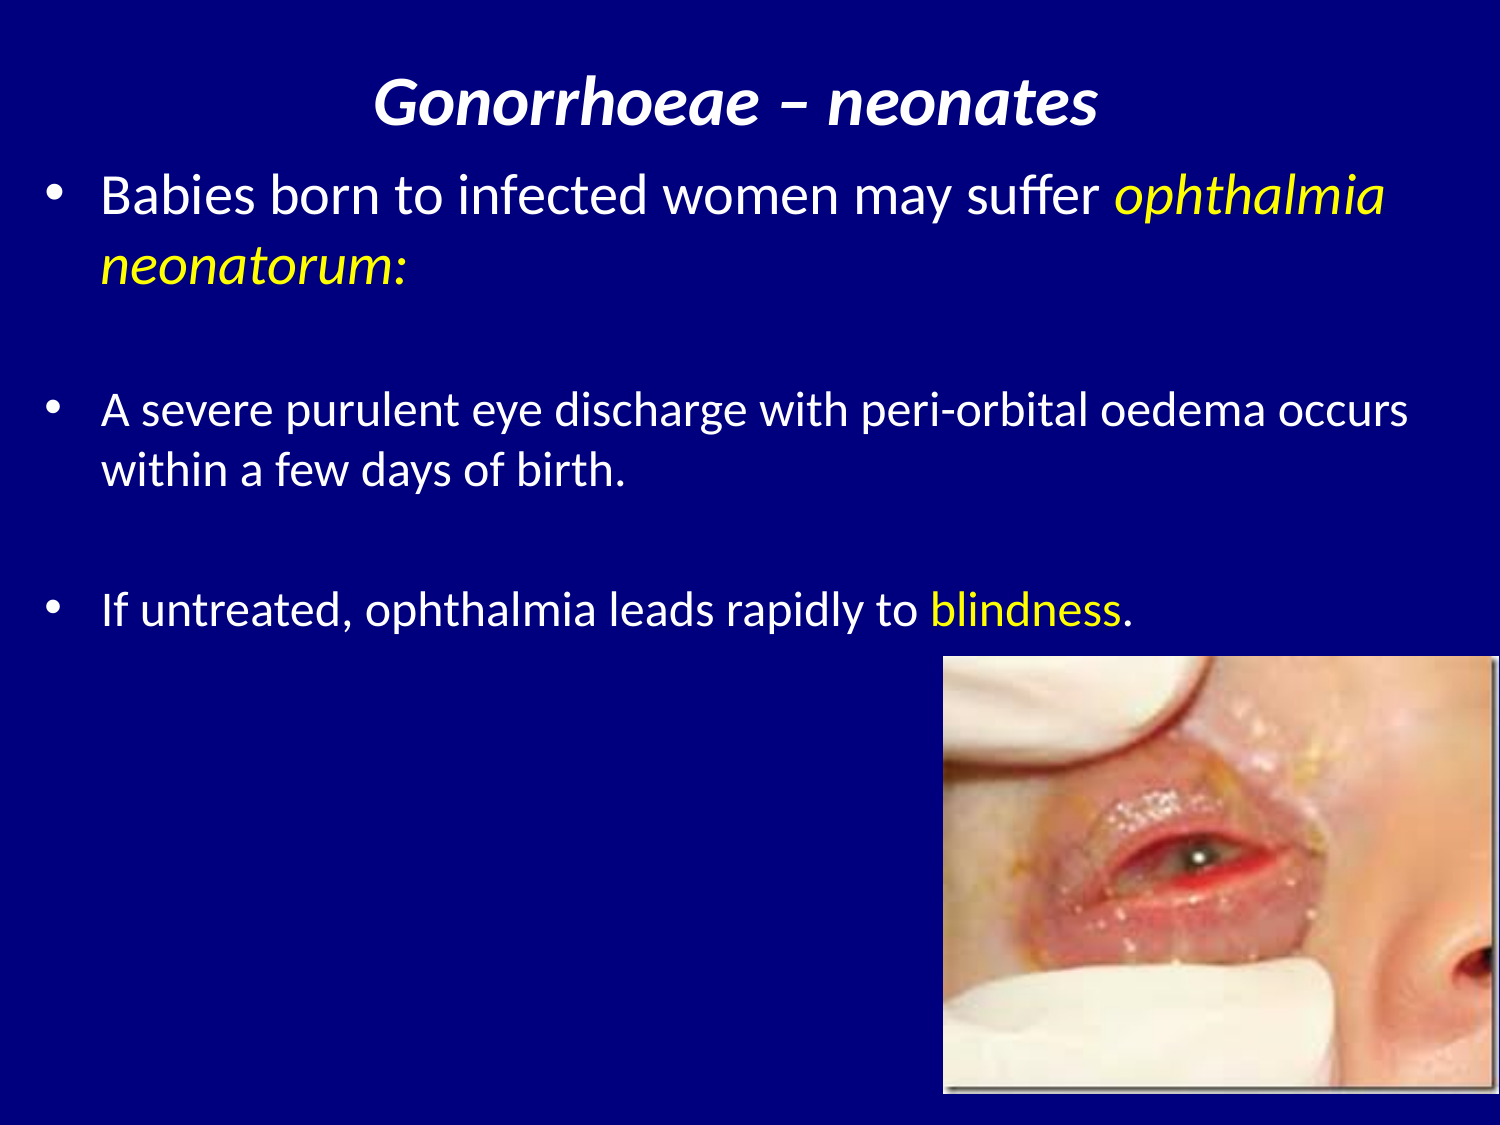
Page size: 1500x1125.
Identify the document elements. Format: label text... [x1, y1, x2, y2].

title Gonorrhoeae – neonates [29, 44, 1459, 148]
picture [942, 656, 1499, 1095]
list Babies born to infected women may suffer ophthalmia neonatorum: A severe purulent eye discharge with peri-orbital oedema occurs within a few days of birth. If untreated, ophthalmia leads rapidly to blindness. [29, 148, 1459, 1095]
